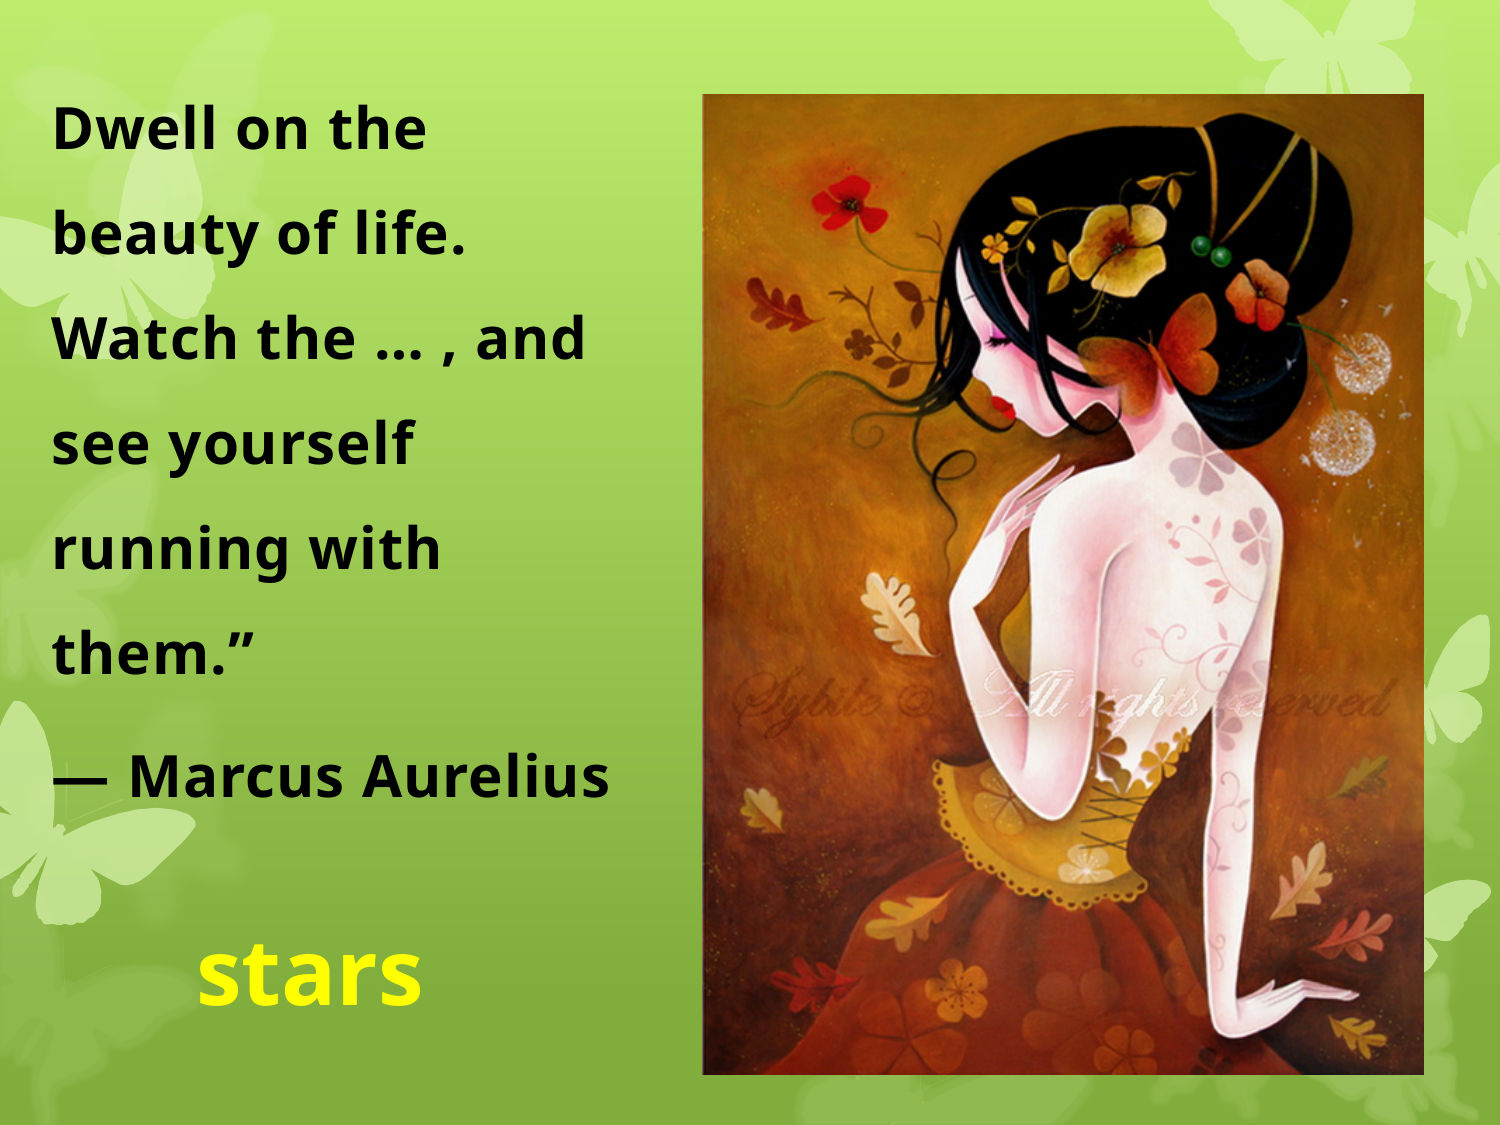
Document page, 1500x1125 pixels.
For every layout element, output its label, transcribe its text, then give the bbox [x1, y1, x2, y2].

text_box Dwell on the beauty of life. Watch the … , and see yourself running with them.” ― Marcus Aurelius [28, 328, 665, 537]
picture [702, 94, 1424, 1075]
text_box stars [181, 906, 696, 1022]
